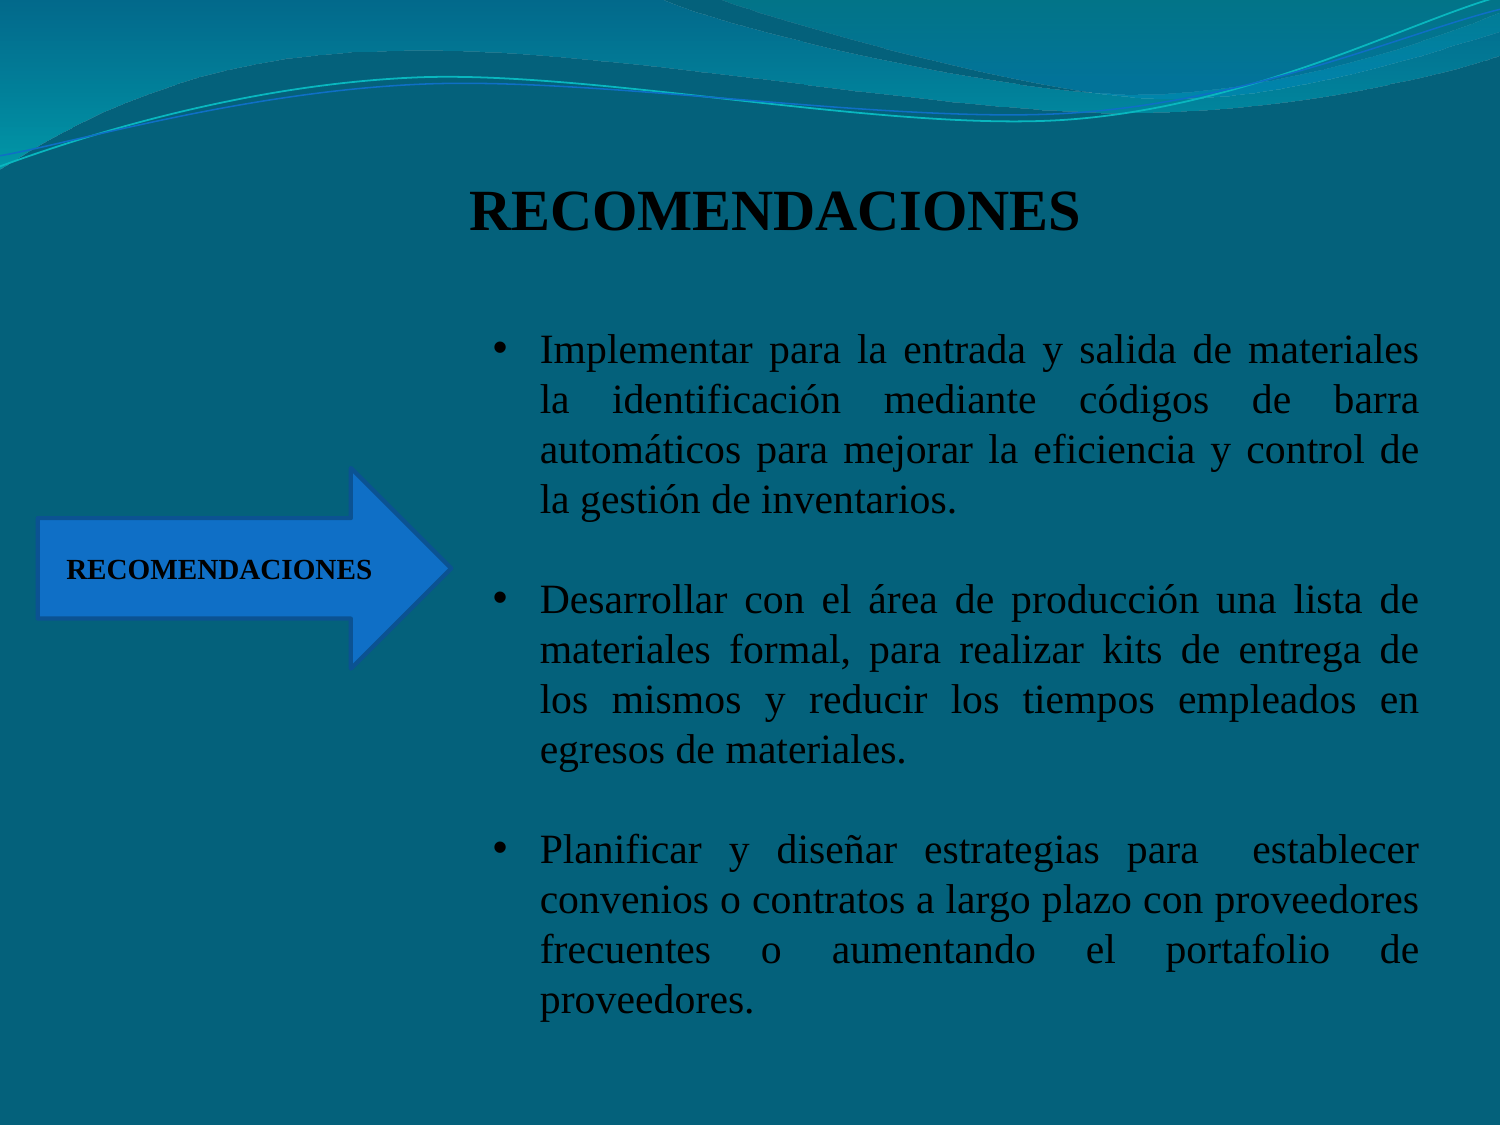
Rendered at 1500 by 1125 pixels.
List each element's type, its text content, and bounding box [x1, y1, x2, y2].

text_box Implementar para la entrada y salida de materiales la identificación mediante códigos de barra automáticos para mejorar la eficiencia y control de la gestión de inventarios. Desarrollar con el área de producción una lista de materiales formal, para realizar kits de entrega de los mismos y reducir los tiempos empleados en egresos de materiales. Planificar y diseñar estrategias para establecer convenios o contratos a largo plazo con proveedores frecuentes o aumentando el portafolio de proveedores. [478, 314, 1435, 1030]
text_box RECOMENDACIONES [35, 466, 454, 671]
title RECOMENDACIONES [100, 54, 1451, 243]
